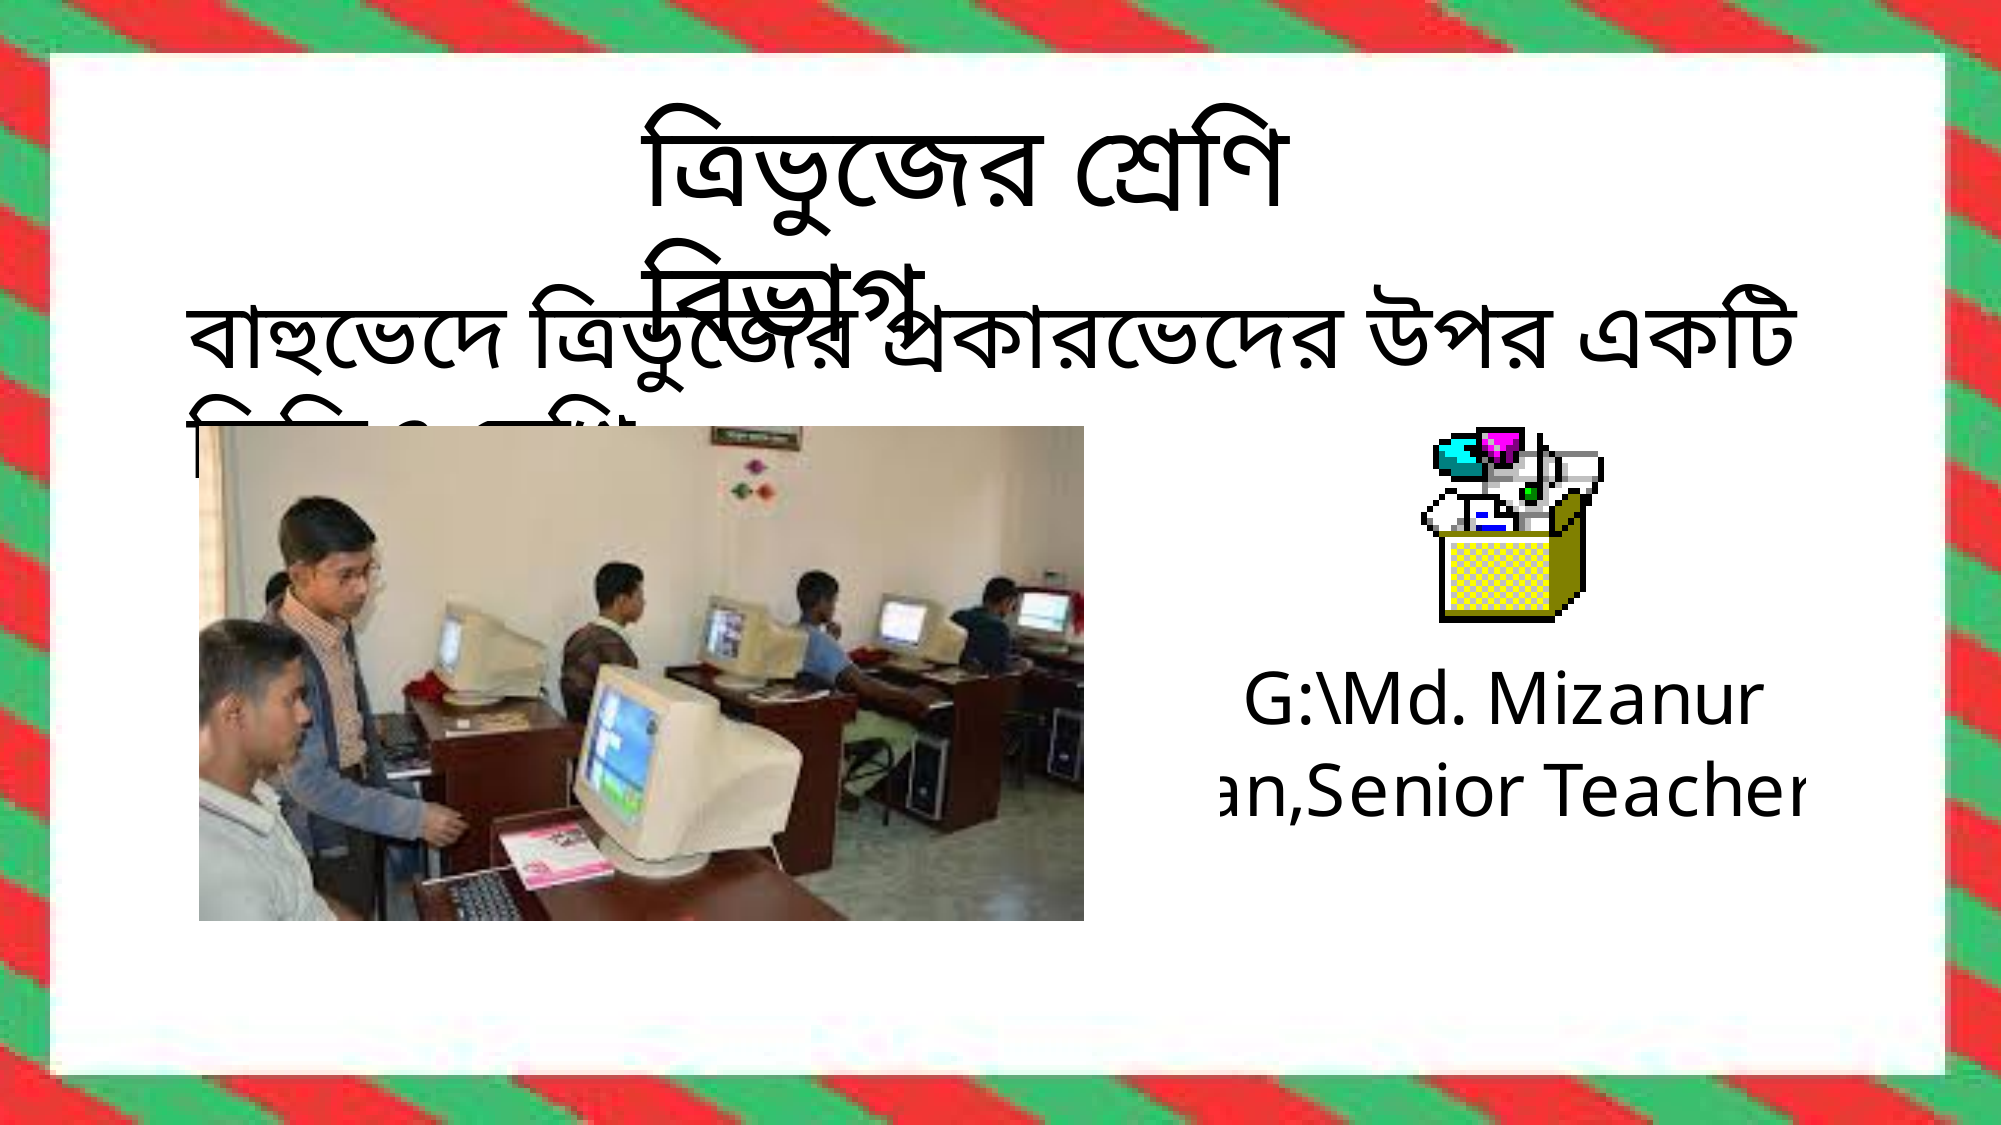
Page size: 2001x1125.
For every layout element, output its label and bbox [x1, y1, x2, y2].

picture [0, 0, 2001, 1125]
text_box [1220, 427, 1806, 921]
